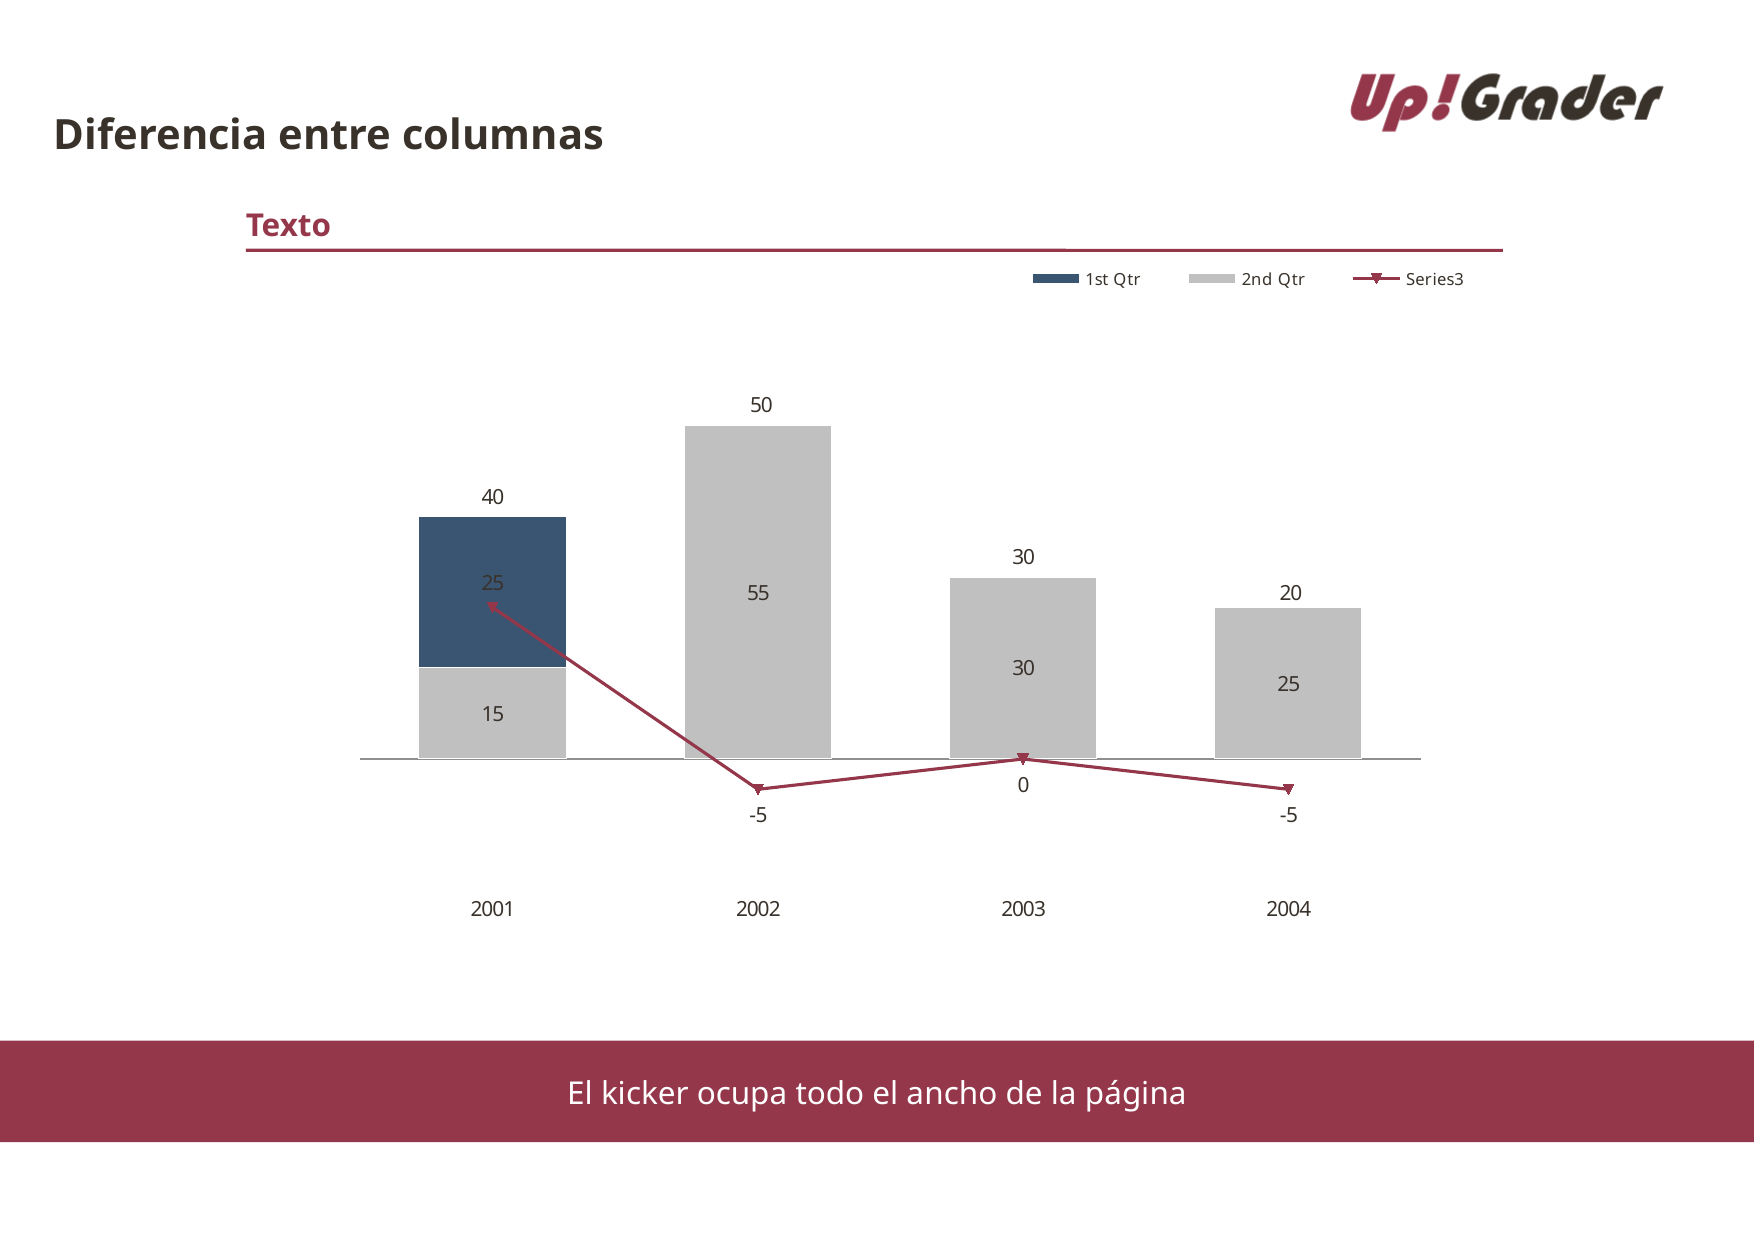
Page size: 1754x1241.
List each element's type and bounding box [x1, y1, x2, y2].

text_box [245, 204, 1503, 251]
chart [227, 254, 1523, 998]
picture [1241, 1, 1754, 190]
text_box [0, 1040, 1754, 1143]
title [53, 107, 1194, 159]
